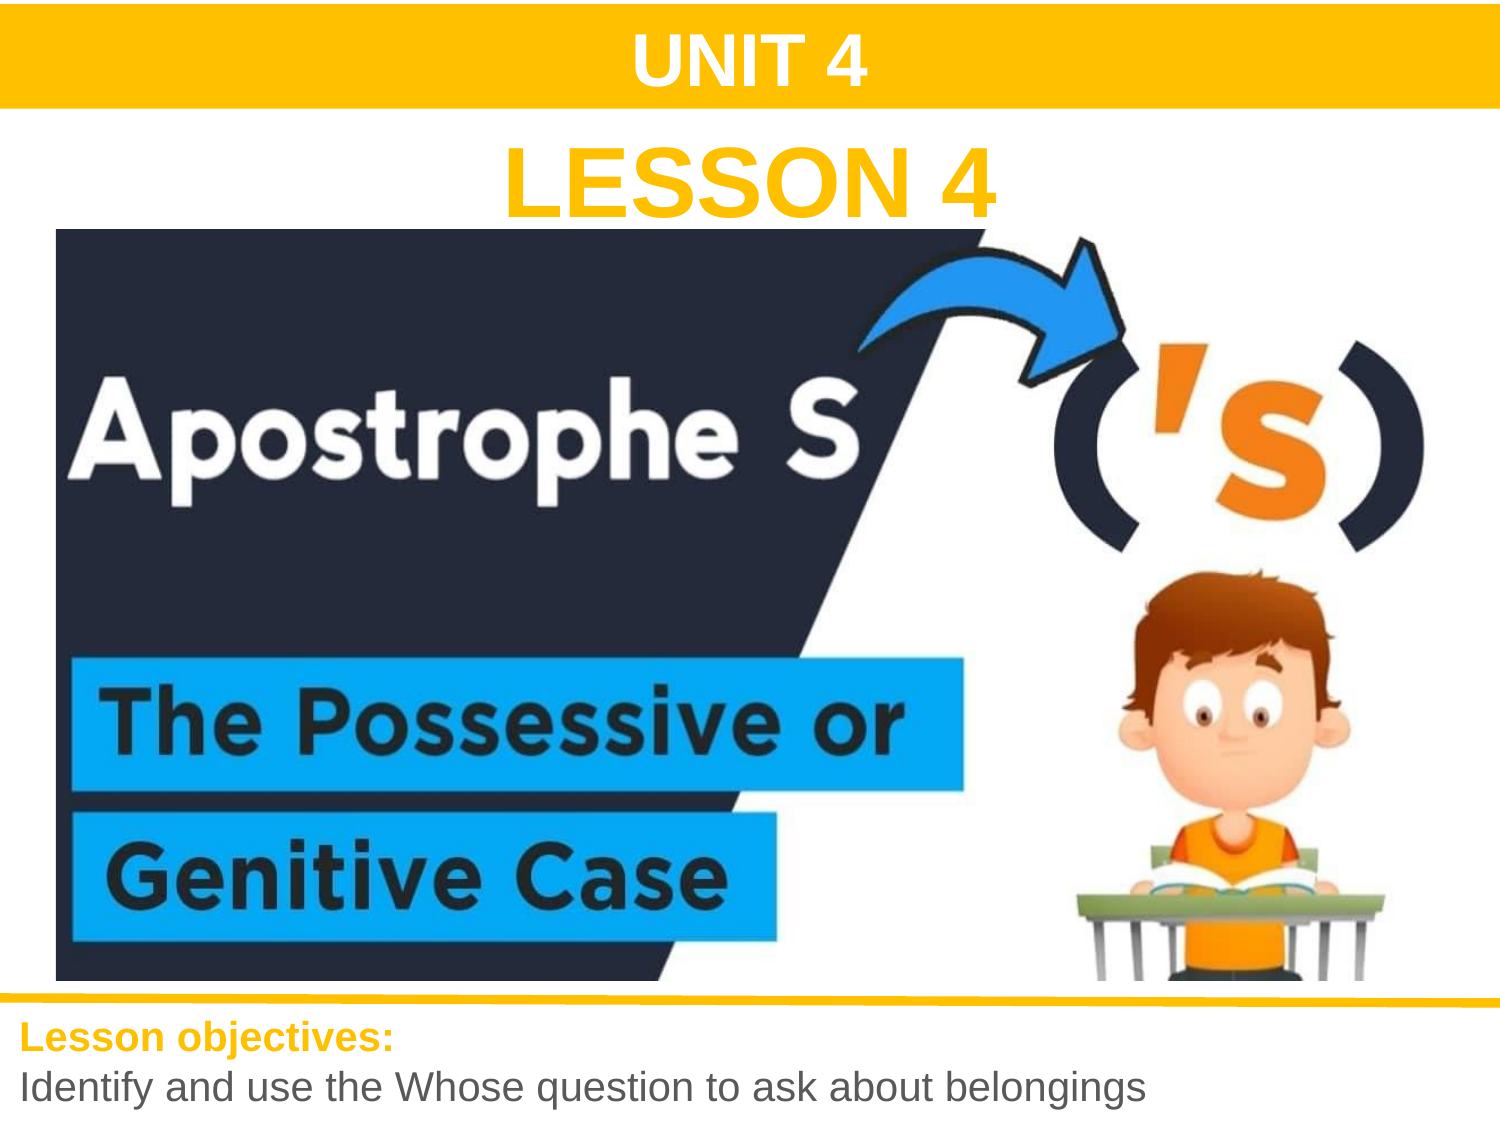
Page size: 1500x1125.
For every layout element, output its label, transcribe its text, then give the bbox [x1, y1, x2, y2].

text_box Lesson objectives: Identify and use the Whose question to ask about belongings [4, 1003, 1500, 1117]
text_box UNIT 4 [0, 3, 1500, 109]
picture [55, 229, 1449, 981]
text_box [0, 997, 1500, 1003]
text_box LESSON 4 [0, 109, 1500, 245]
